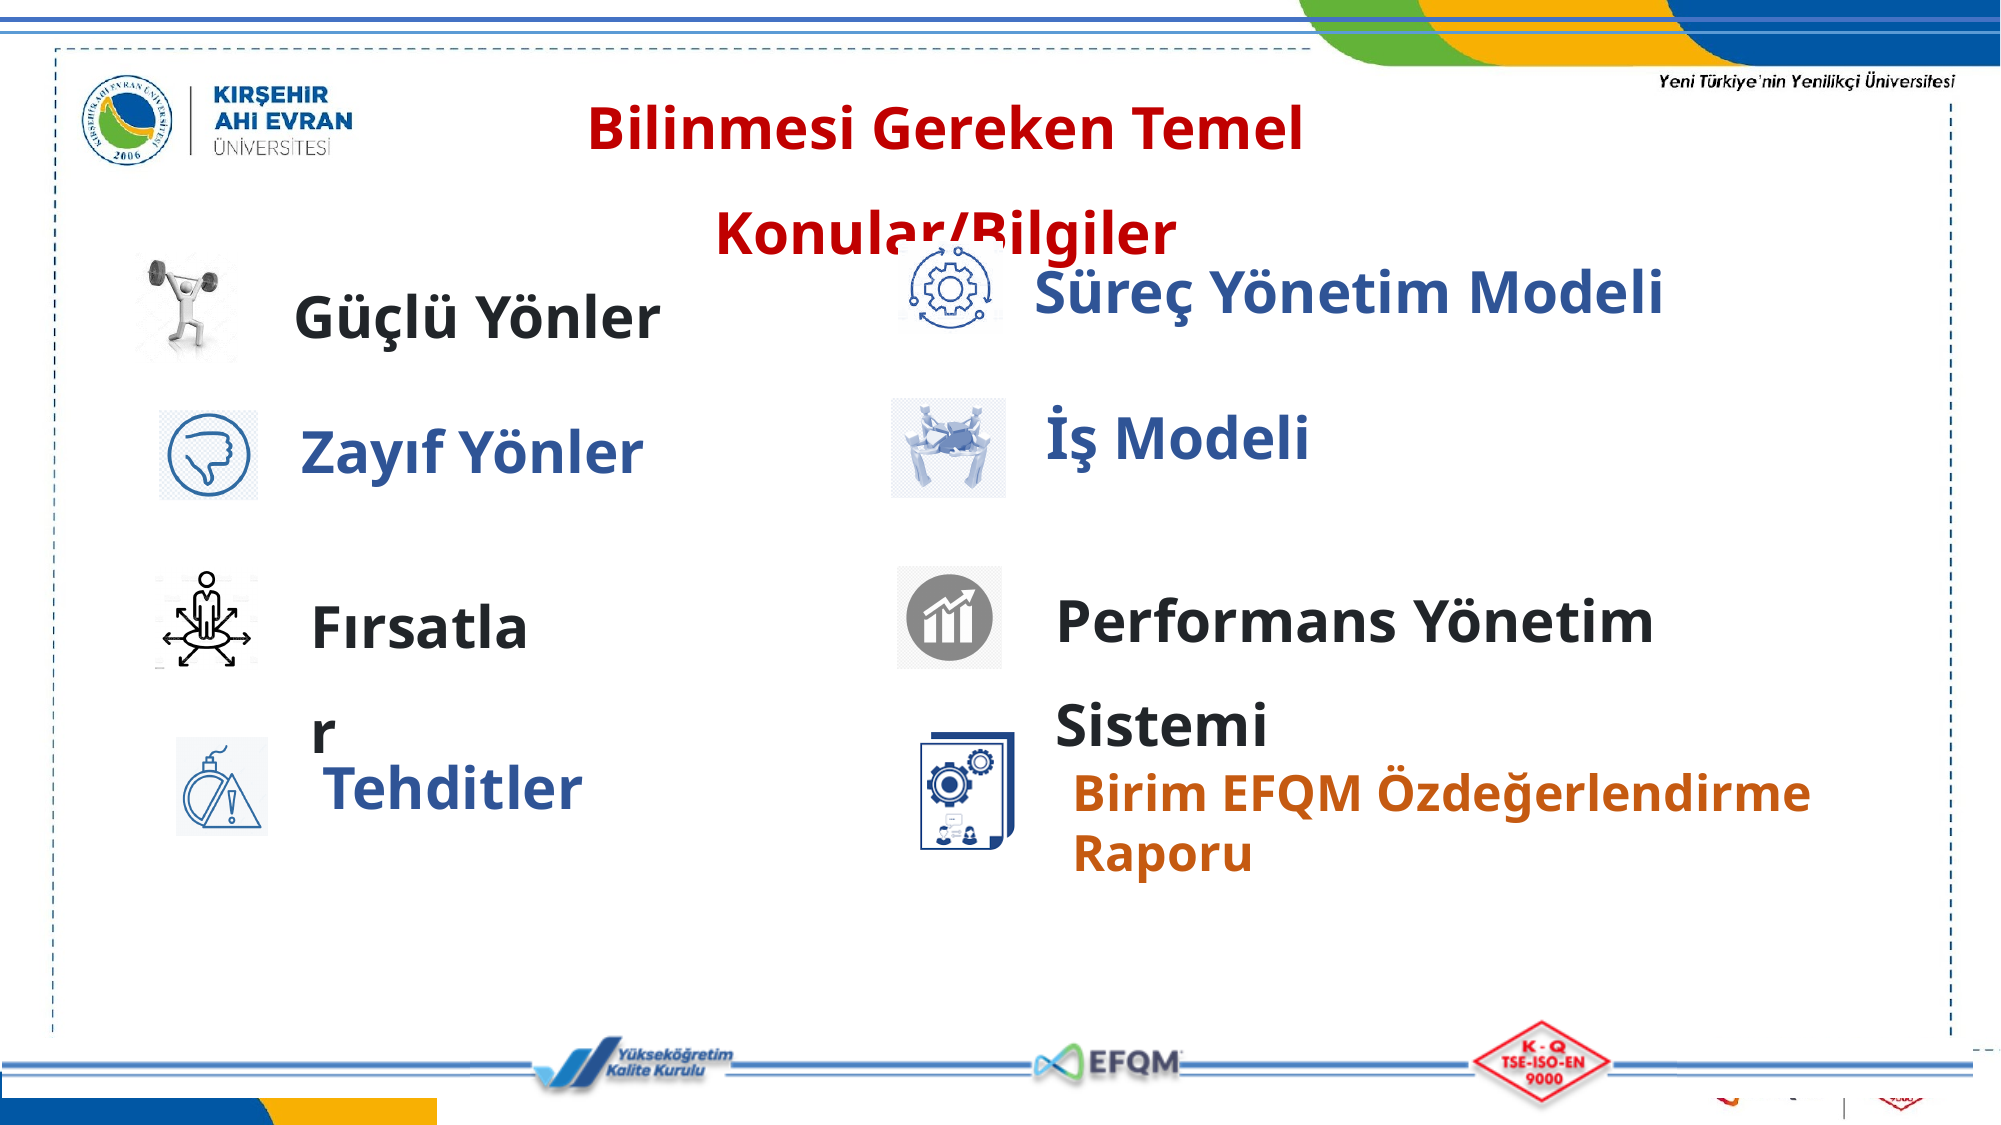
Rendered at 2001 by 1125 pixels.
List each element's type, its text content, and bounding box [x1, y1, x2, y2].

text_box Tehditler [307, 743, 616, 829]
text_box Güçlü Yönler [278, 237, 848, 358]
text_box Bilinmesi Gereken Temel Konular/Bilgiler [335, 48, 1558, 274]
picture [0, 0, 2001, 1125]
text_box İş Modeli [1031, 393, 1725, 479]
text_box Süreç Yönetim Modeli [1019, 247, 2000, 333]
text_box Zayıf Yönler [286, 407, 769, 493]
text_box Fırsatlar [295, 547, 561, 773]
text_box Performans Yönetim Sistemi [1040, 541, 1885, 767]
text_box Birim EFQM Özdeğerlendirme Raporu [1057, 753, 1983, 889]
